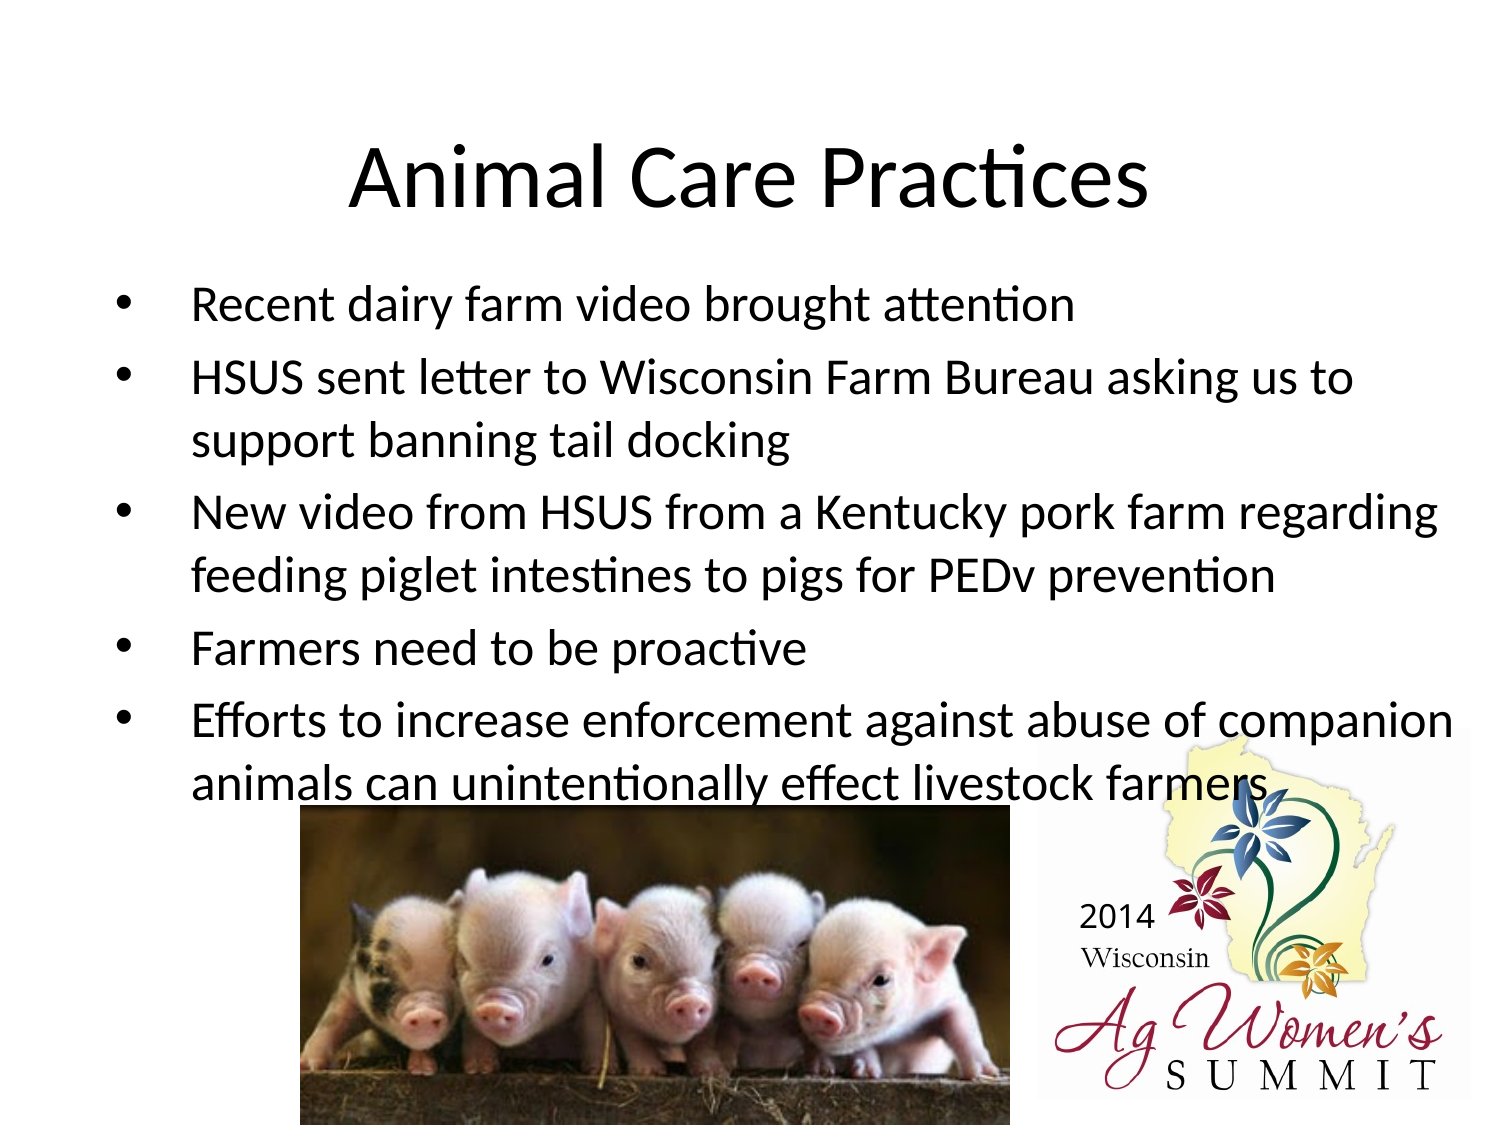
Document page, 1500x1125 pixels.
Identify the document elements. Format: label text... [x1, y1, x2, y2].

picture [299, 805, 1010, 1125]
picture [1037, 838, 1471, 1100]
title Animal Care Practices [112, 50, 1388, 292]
subtitle Recent dairy farm video brought attention HSUS sent letter to Wisconsin Farm Bureau asking us to support banning tail docking New video from HSUS from a Kentucky pork farm regarding feeding piglet intestines to pigs for PEDv prevention Farmers need to be proactive Efforts to increase enforcement against abuse of companion animals can unintentionally effect livestock farmers [99, 262, 1475, 838]
